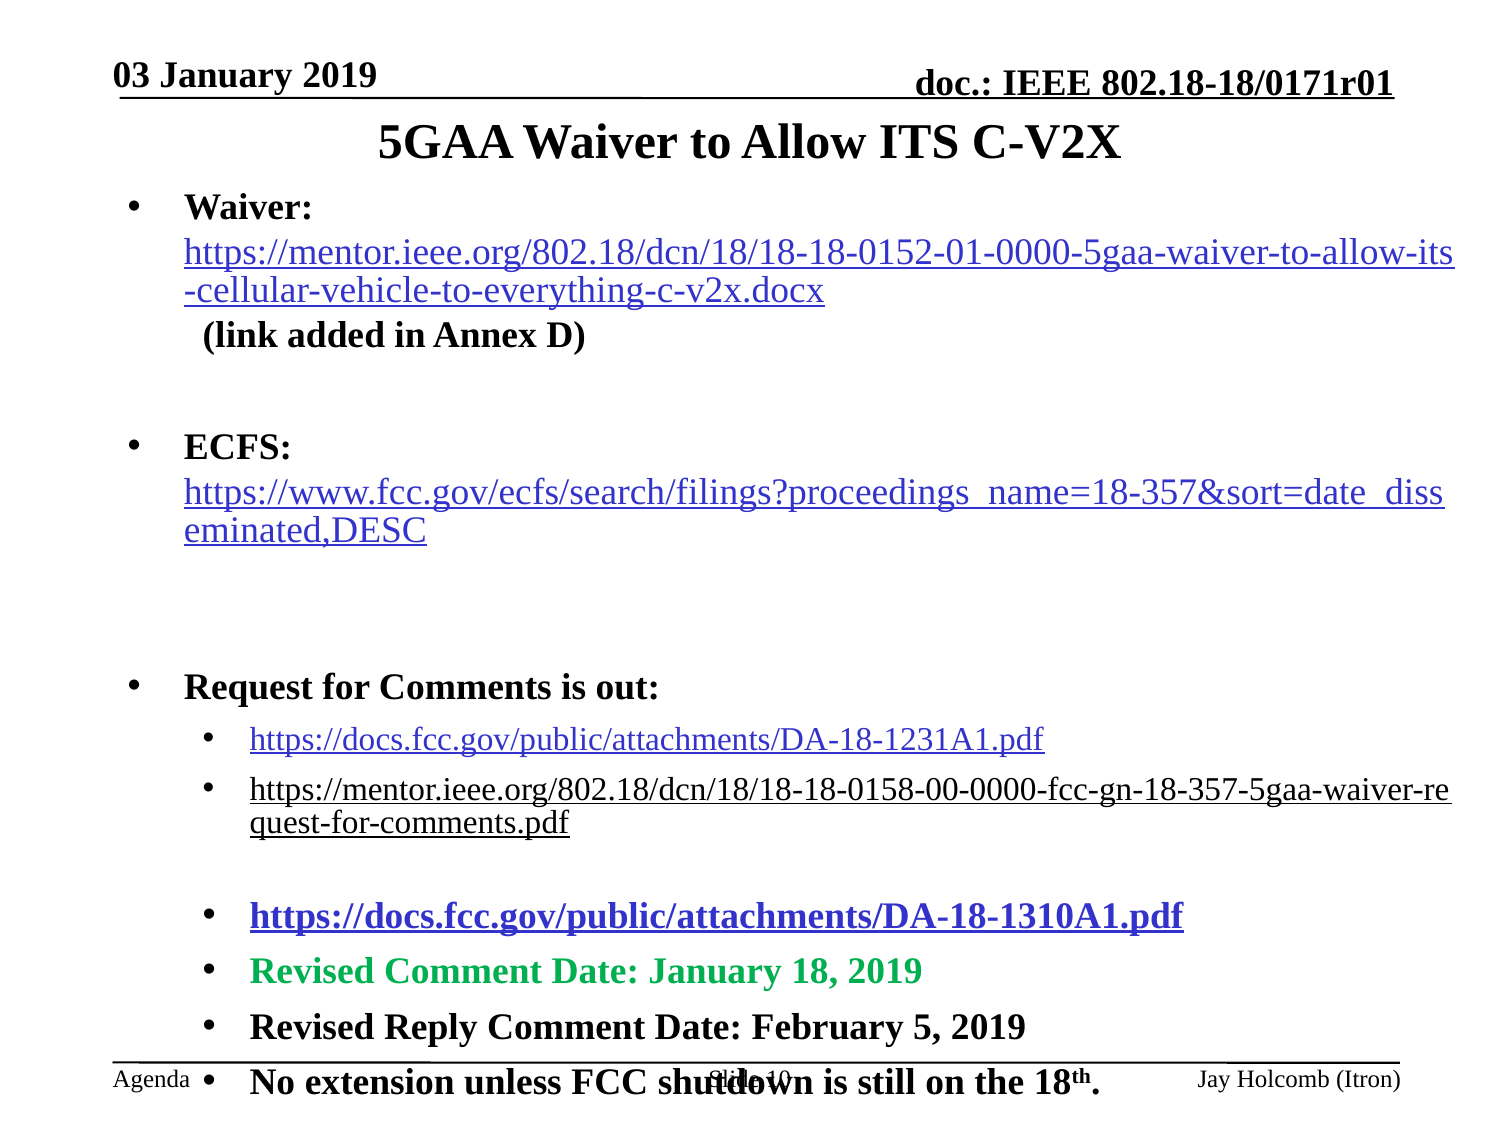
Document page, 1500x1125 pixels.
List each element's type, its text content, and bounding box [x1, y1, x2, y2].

slide_number Slide 10 [699, 1061, 800, 1123]
footer Jay Holcomb (Itron) [878, 1061, 1402, 1093]
list Waiver: https://mentor.ieee.org/802.18/dcn/18/18-18-0152-01-0000-5gaa-waiver-to-allow-its-cellular-vehicle-to-everything-c-v2x.docx (link added in Annex D) ECFS: https://www.fcc.gov/ecfs/search/filings?proceedings_name=18-357&sort=date_disseminated,DESC Request for Comments is out: https://docs.fcc.gov/public/attachments/DA-18-1231A1.pdf https://mentor.ieee.org/802.18/dcn/18/18-18-0158-00-0000-fcc-gn-18-357-5gaa-waiver-request-for-comments.pdf https://docs.fcc.gov/public/attachments/DA-18-1310A1.pdf Revised Comment Date: January 18, 2019 Revised Reply Comment Date: February 5, 2019 No extension unless FCC shutdown is still on the 18th. Will continue to work on comments with emails, etc. Moving forward will use 18-18/0159rxx for the comments themselves. [112, 174, 1476, 1044]
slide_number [112, 49, 488, 95]
title 5GAA Waiver to Allow ITS C-V2X [112, 100, 1388, 174]
